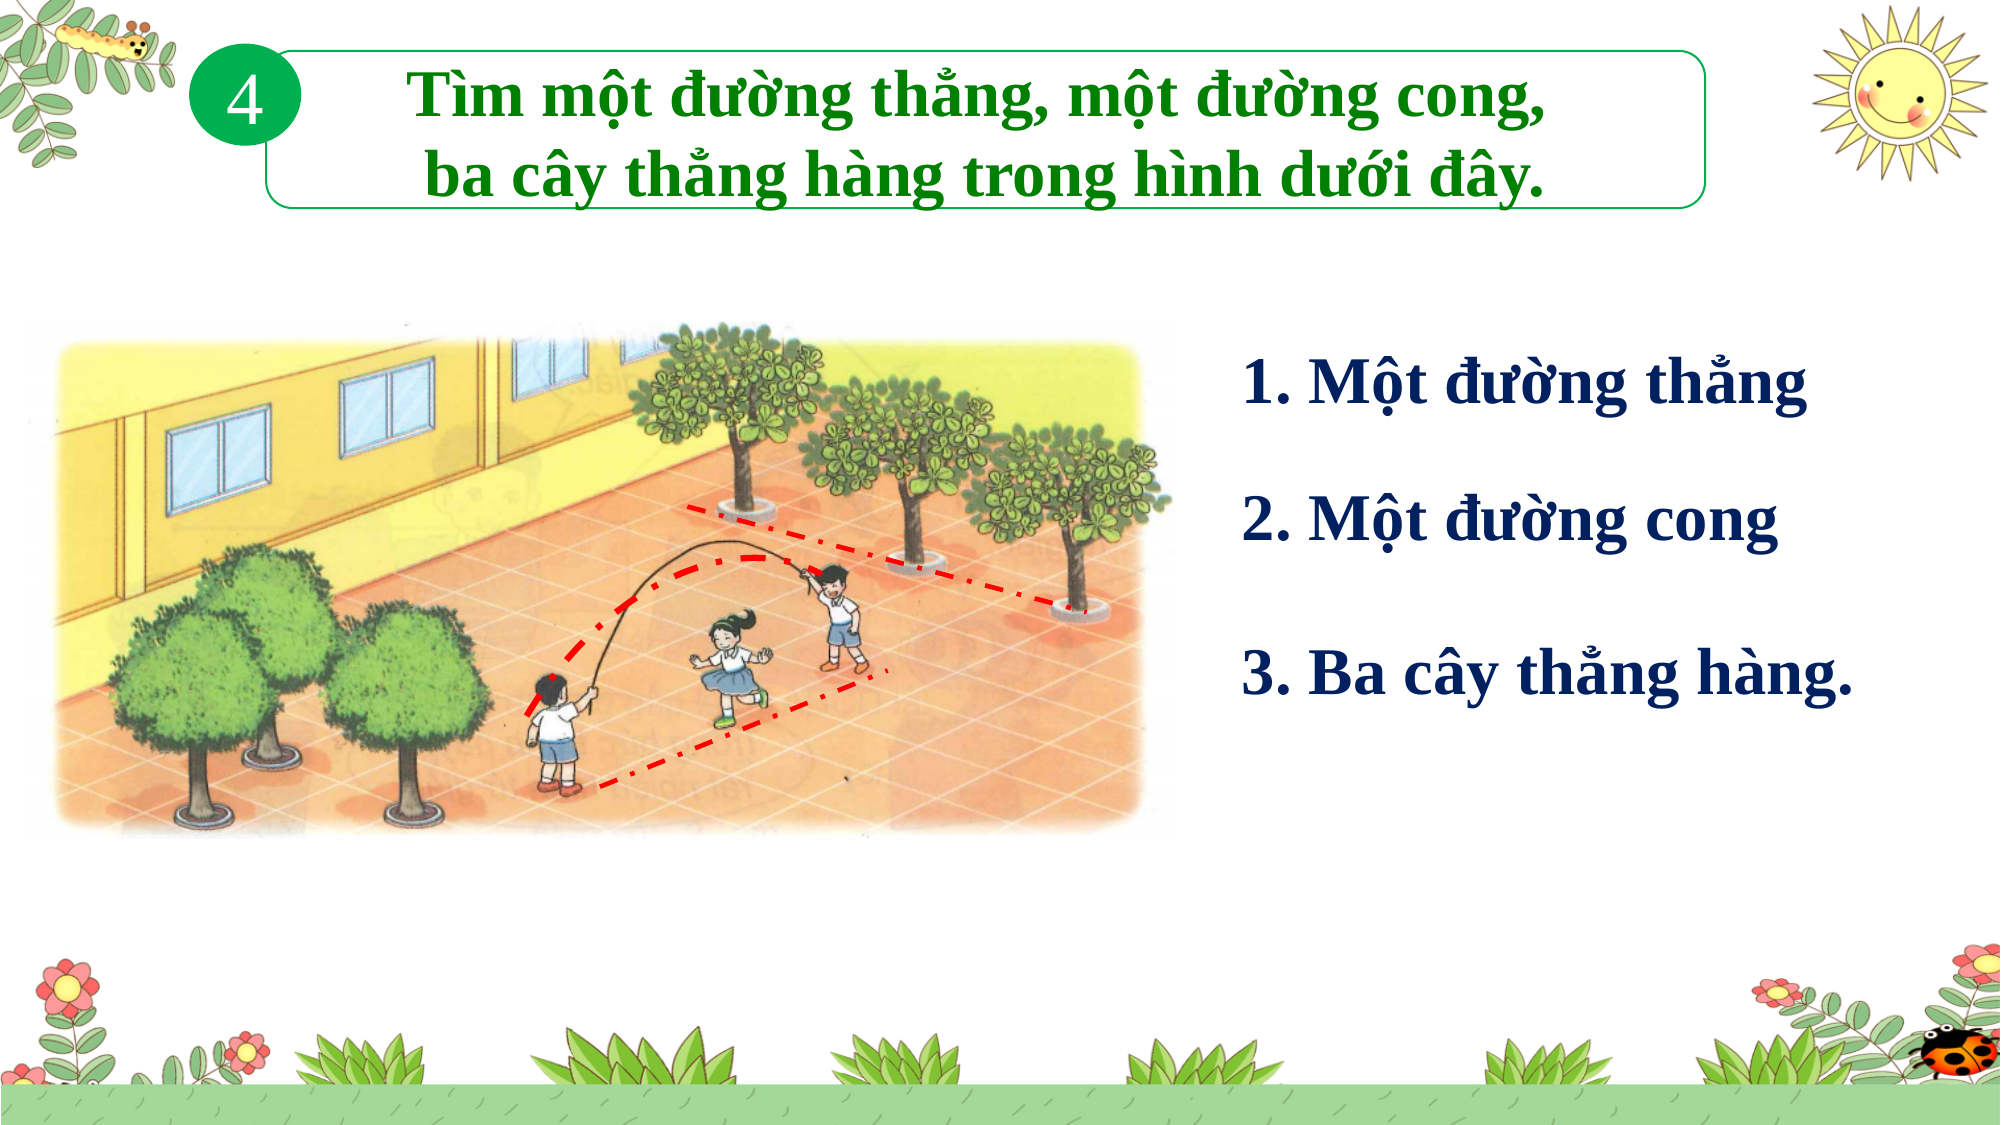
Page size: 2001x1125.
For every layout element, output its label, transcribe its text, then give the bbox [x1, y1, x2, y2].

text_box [190, 44, 1706, 209]
text_box 1. Một đường thẳng [1227, 289, 1926, 425]
text_box 2. Một đường cong [1227, 426, 1926, 561]
picture [0, 0, 2001, 1125]
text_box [599, 670, 888, 787]
text_box 3. Ba cây thẳng hàng. [1227, 580, 2000, 715]
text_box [687, 506, 1087, 613]
